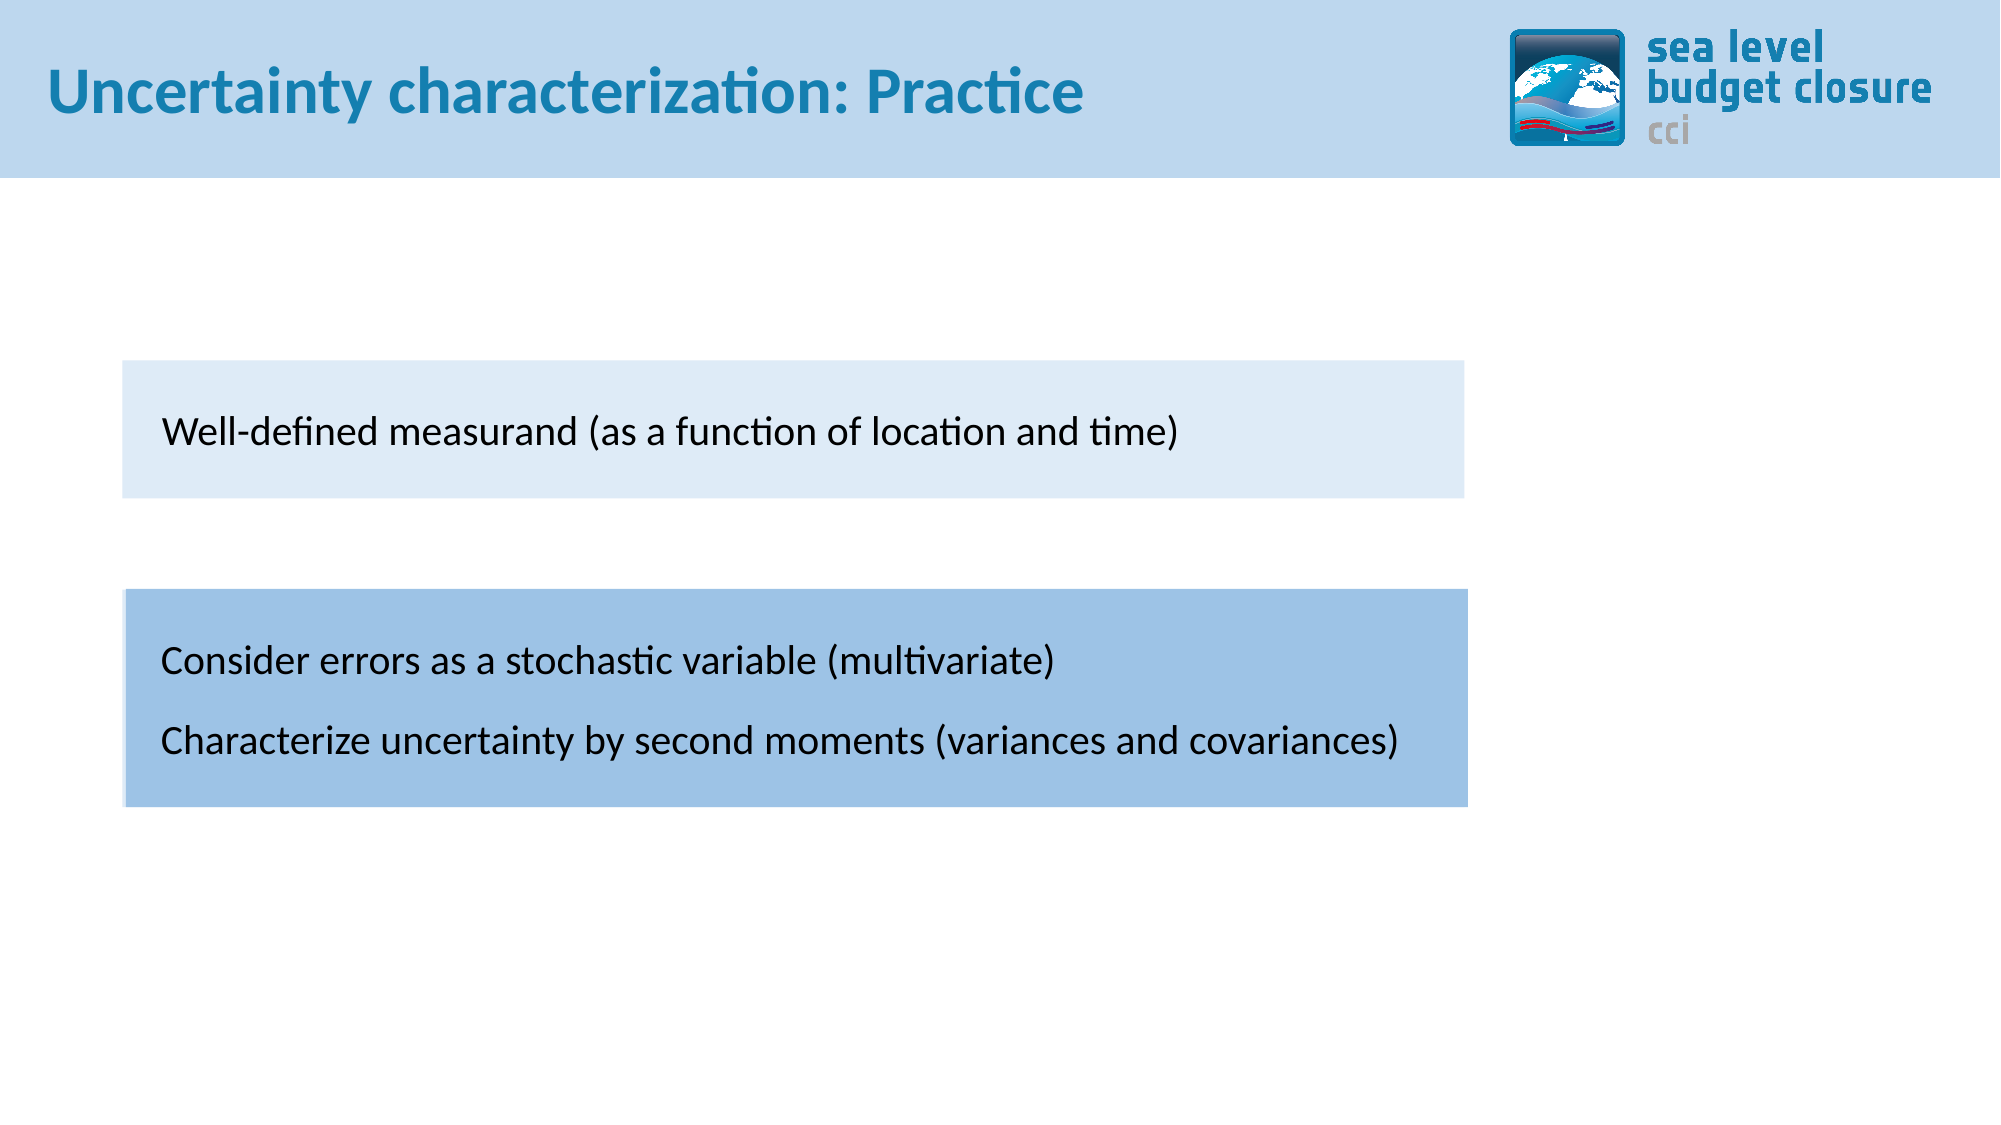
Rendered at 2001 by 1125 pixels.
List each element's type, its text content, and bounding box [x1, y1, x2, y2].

title Uncertainty characterization: Theory [32, 0, 1311, 201]
text_box [125, 588, 1469, 808]
text_box Consider errors as a stochastic variable (multivariate) Characterize uncertainty by second moments (variances and covariances) [145, 625, 1489, 770]
text_box Well-defined measurand (as a function of location and time) [147, 396, 1196, 462]
text_box [121, 589, 125, 808]
text_box [121, 359, 1465, 500]
picture [1505, 22, 1940, 154]
text_box Practice [851, 45, 1171, 139]
